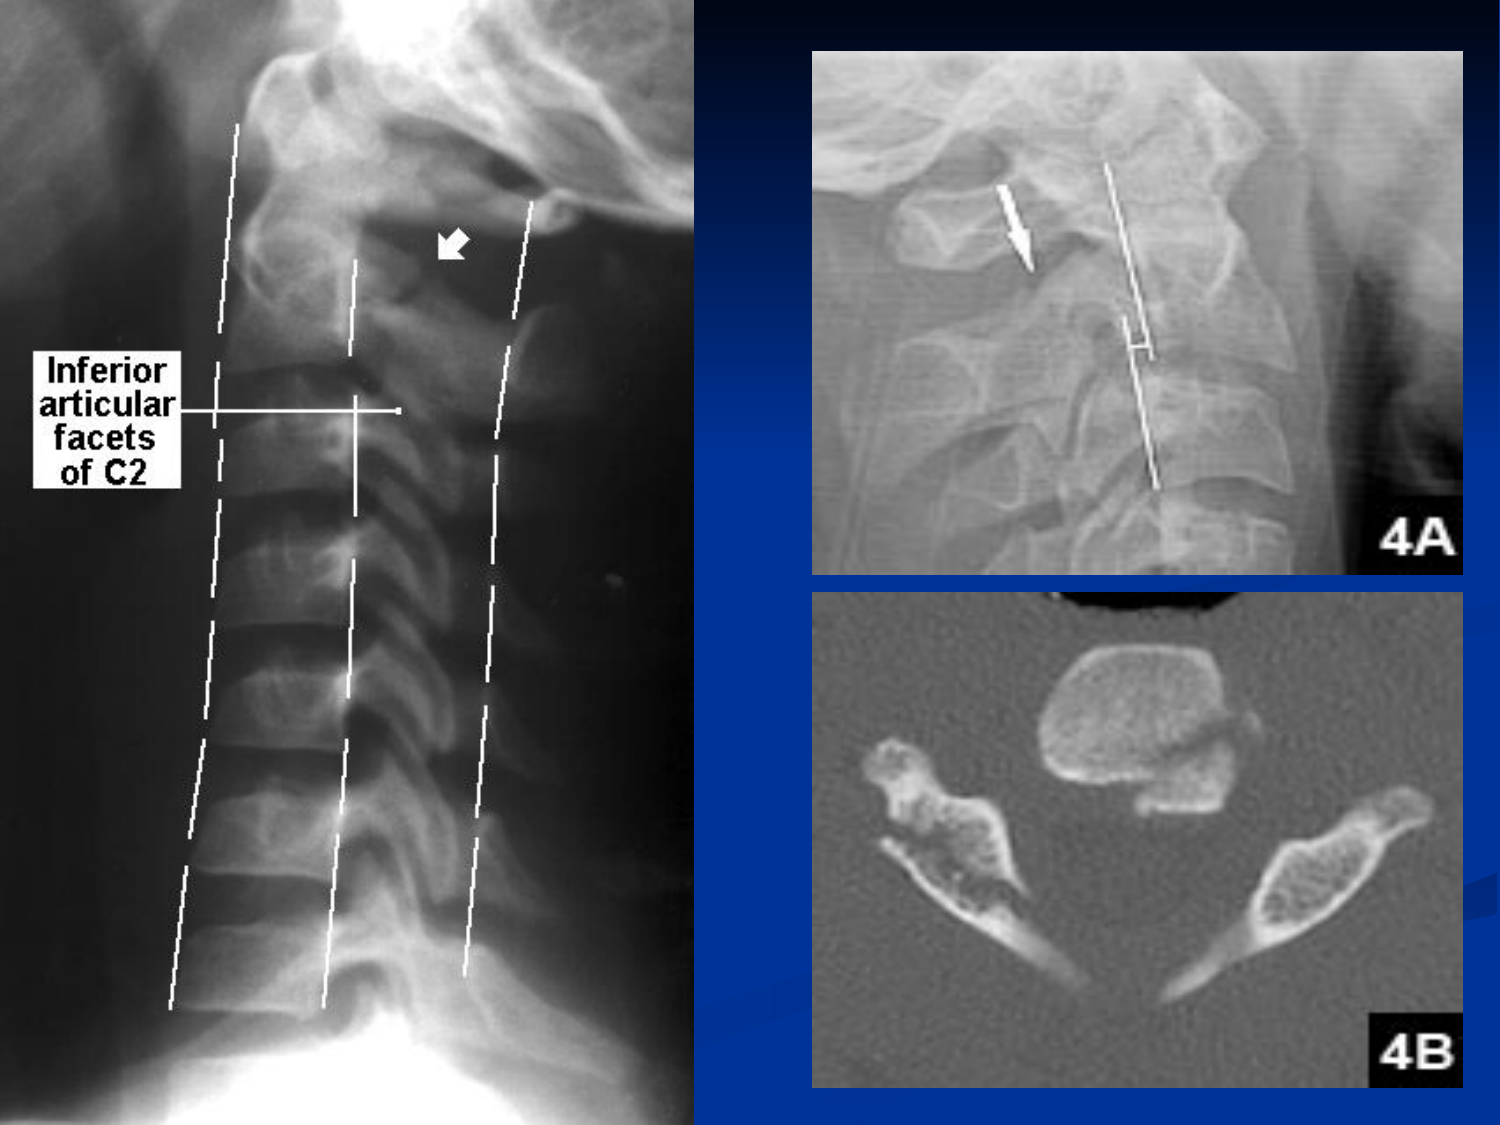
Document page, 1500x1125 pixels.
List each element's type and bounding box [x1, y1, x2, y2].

picture [812, 51, 1463, 576]
picture [812, 591, 1463, 1088]
picture [0, 0, 694, 1125]
